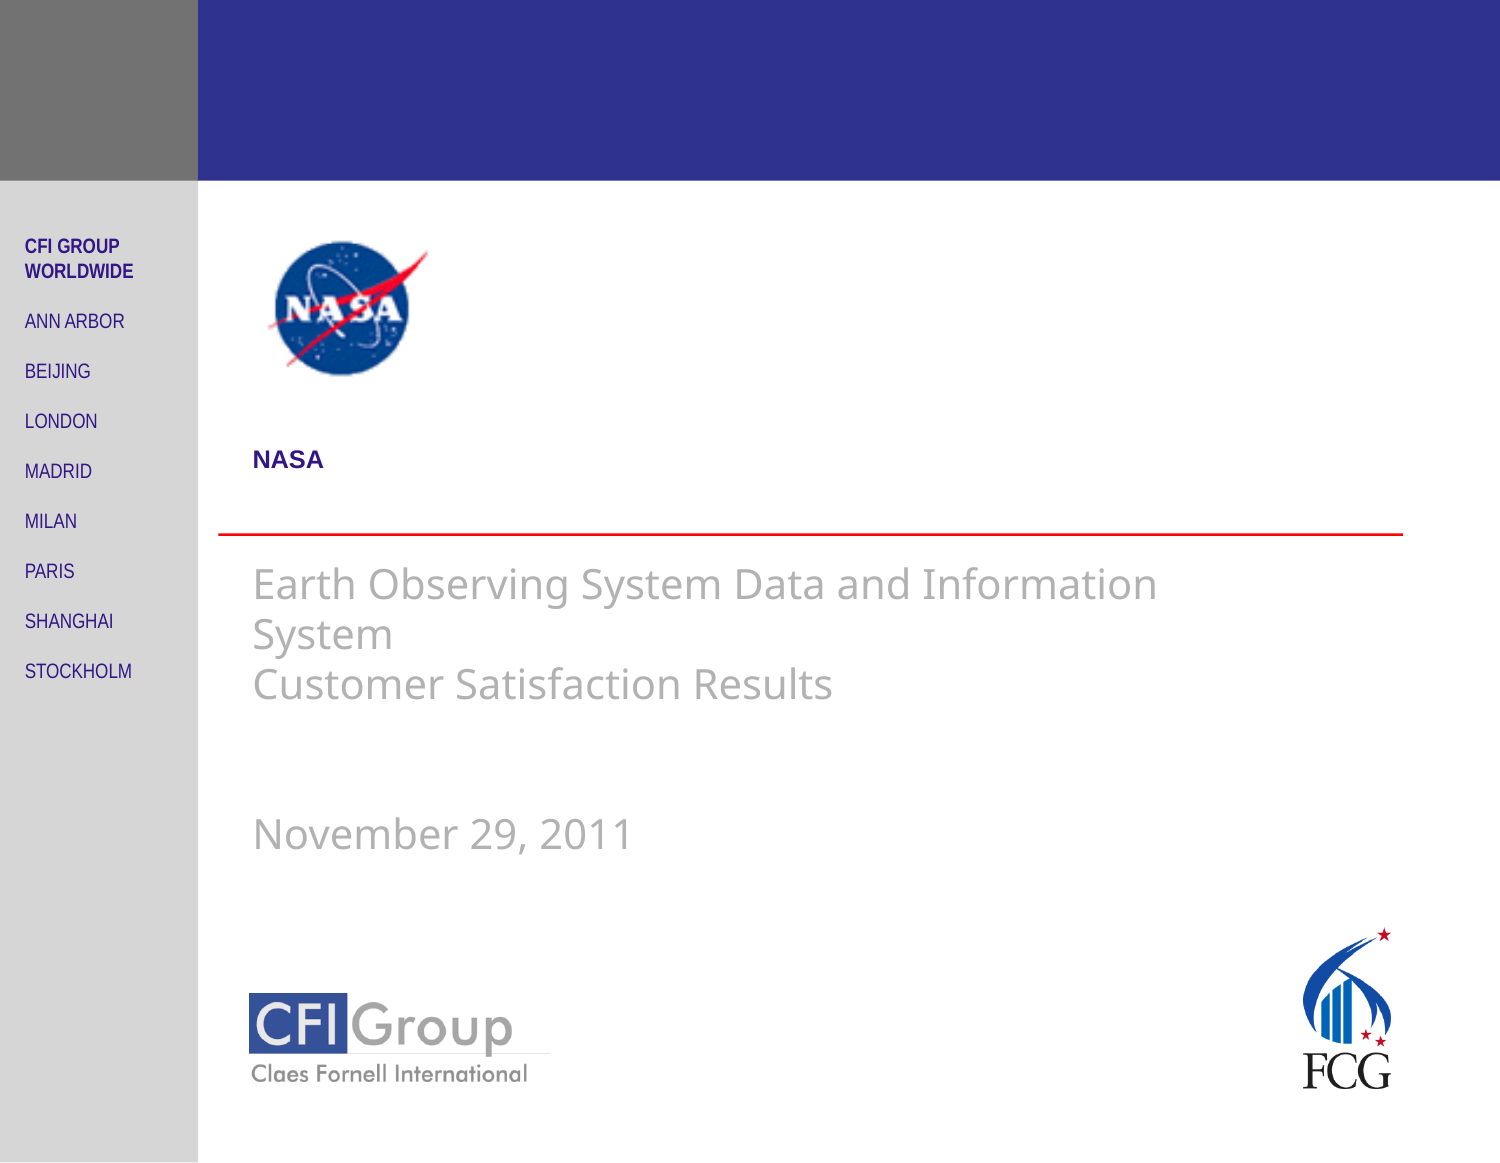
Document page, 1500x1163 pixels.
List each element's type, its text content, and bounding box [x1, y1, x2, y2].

title NASA [237, 435, 541, 513]
picture [249, 993, 551, 1082]
text_box Earth Observing System Data and Information System Customer Satisfaction Results November 29, 2011 [237, 550, 1323, 866]
picture [1303, 926, 1391, 1089]
picture [257, 223, 433, 399]
